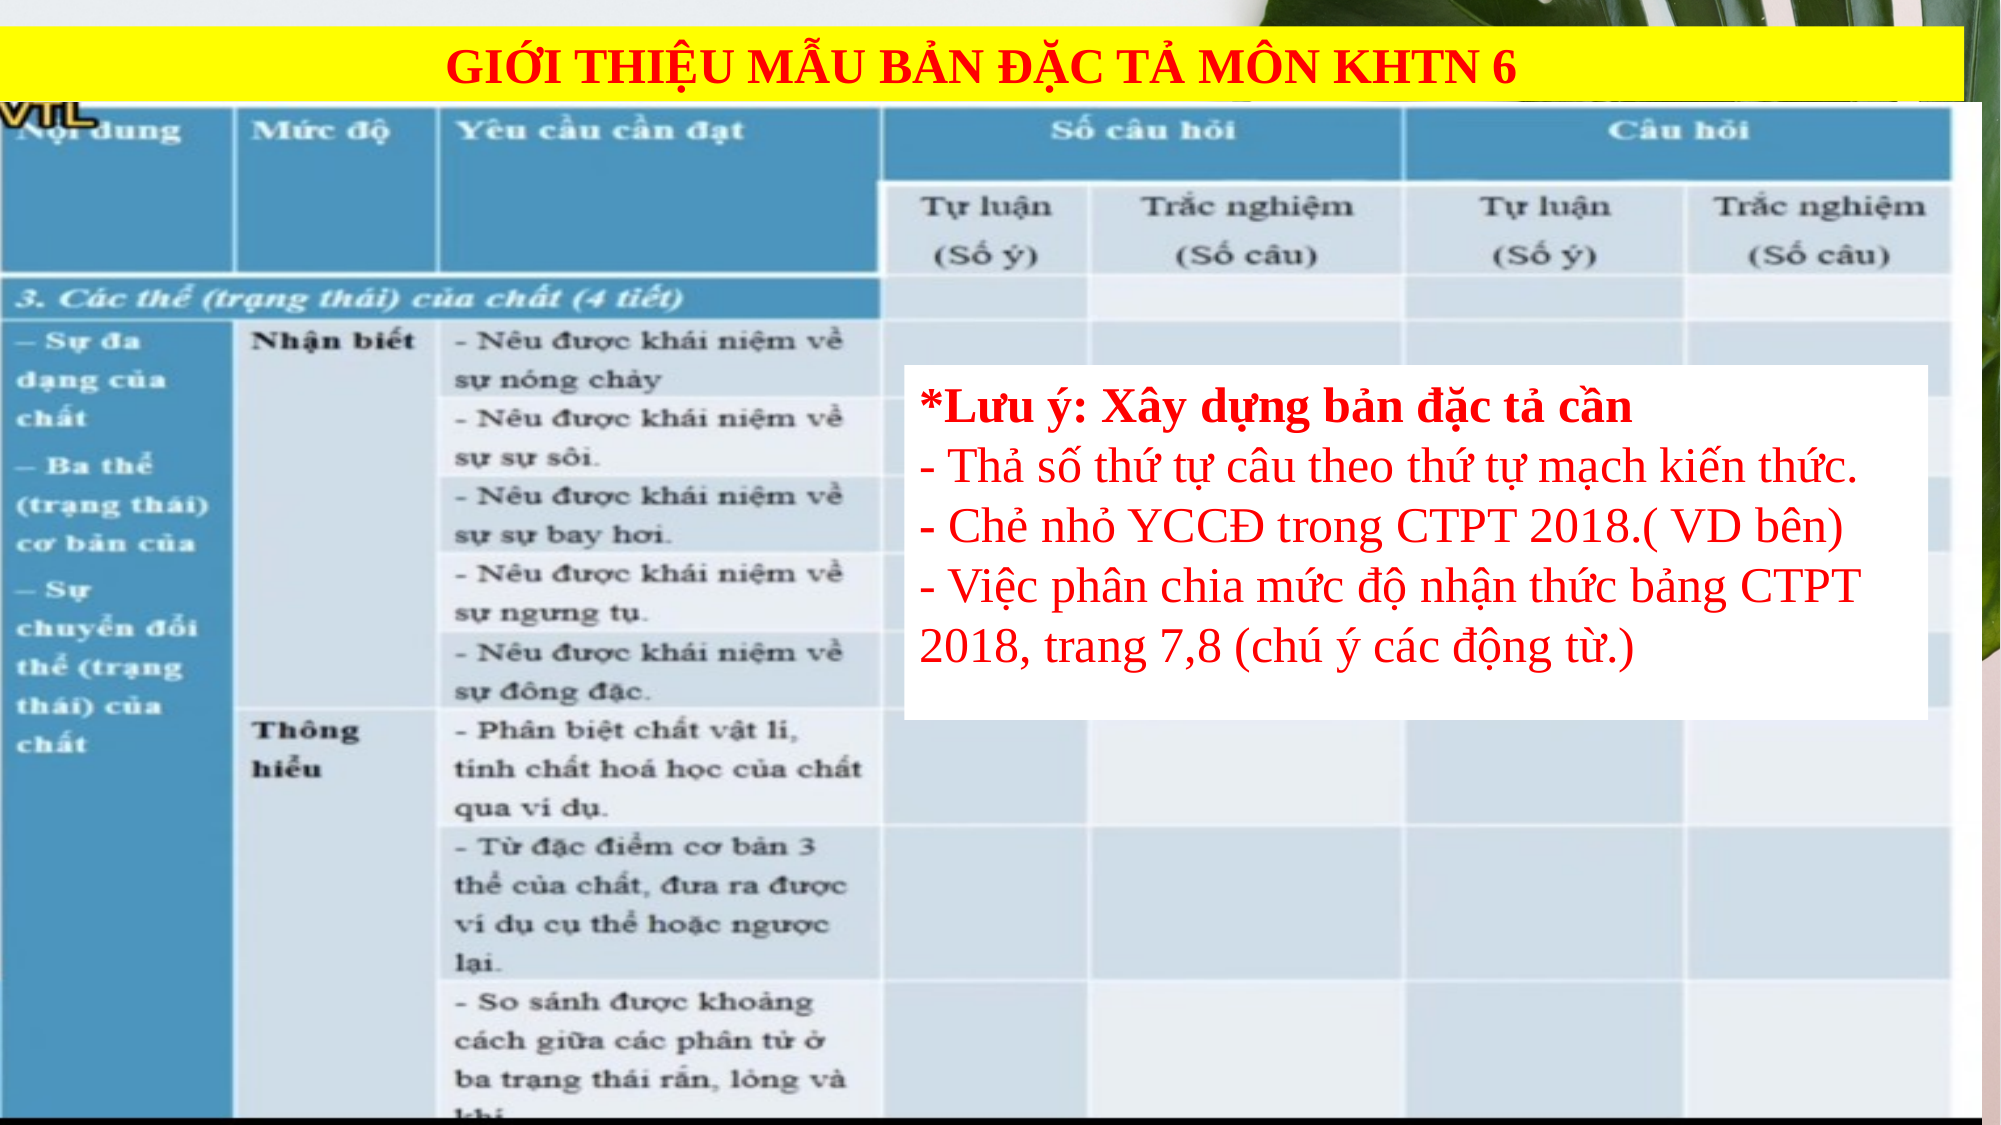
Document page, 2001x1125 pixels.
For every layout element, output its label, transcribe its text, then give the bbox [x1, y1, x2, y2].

text_box GIỚI THIỆU MẪU BẢN ĐẶC TẢ MÔN KHTN 6 [0, 26, 1965, 98]
picture [0, 0, 2000, 1125]
